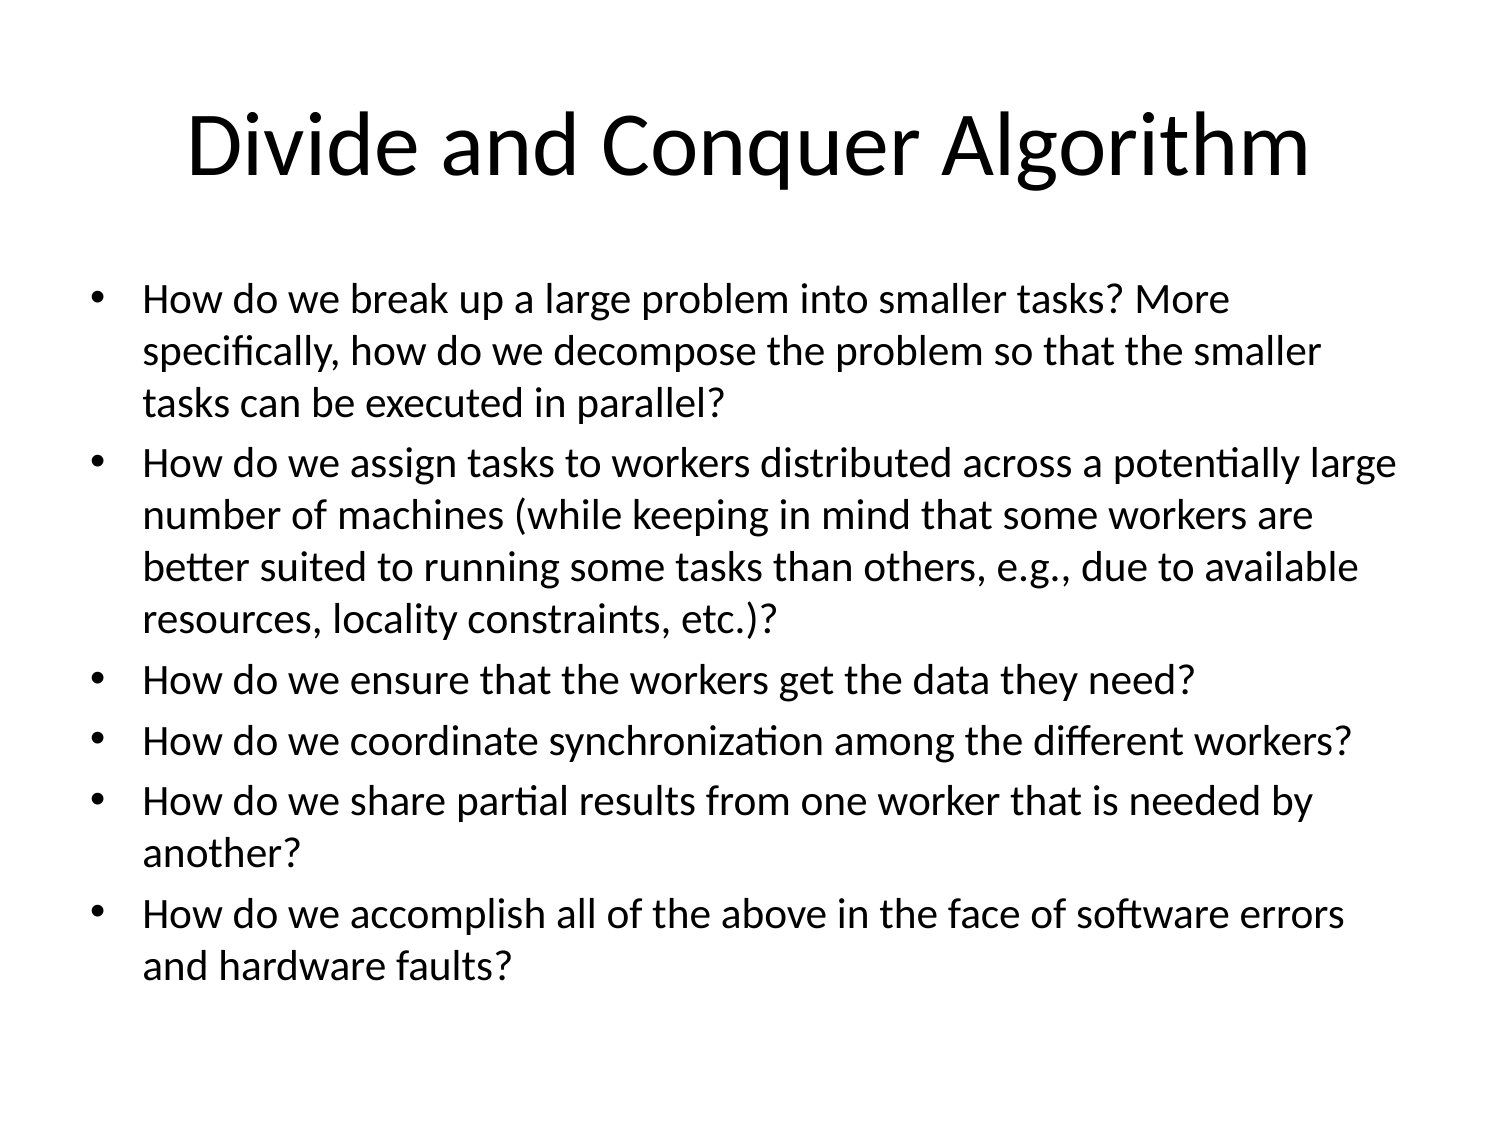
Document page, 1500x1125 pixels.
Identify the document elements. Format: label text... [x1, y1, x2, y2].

list How do we break up a large problem into smaller tasks? More specifically, how do we decompose the problem so that the smaller tasks can be executed in parallel? How do we assign tasks to workers distributed across a potentially large number of machines (while keeping in mind that some workers are better suited to running some tasks than others, e.g., due to available resources, locality constraints, etc.)? How do we ensure that the workers get the data they need? How do we coordinate synchronization among the different workers? How do we share partial results from one worker that is needed by another? How do we accomplish all of the above in the face of software errors and hardware faults? [75, 262, 1425, 1005]
title Divide and Conquer Algorithm [75, 45, 1425, 233]
